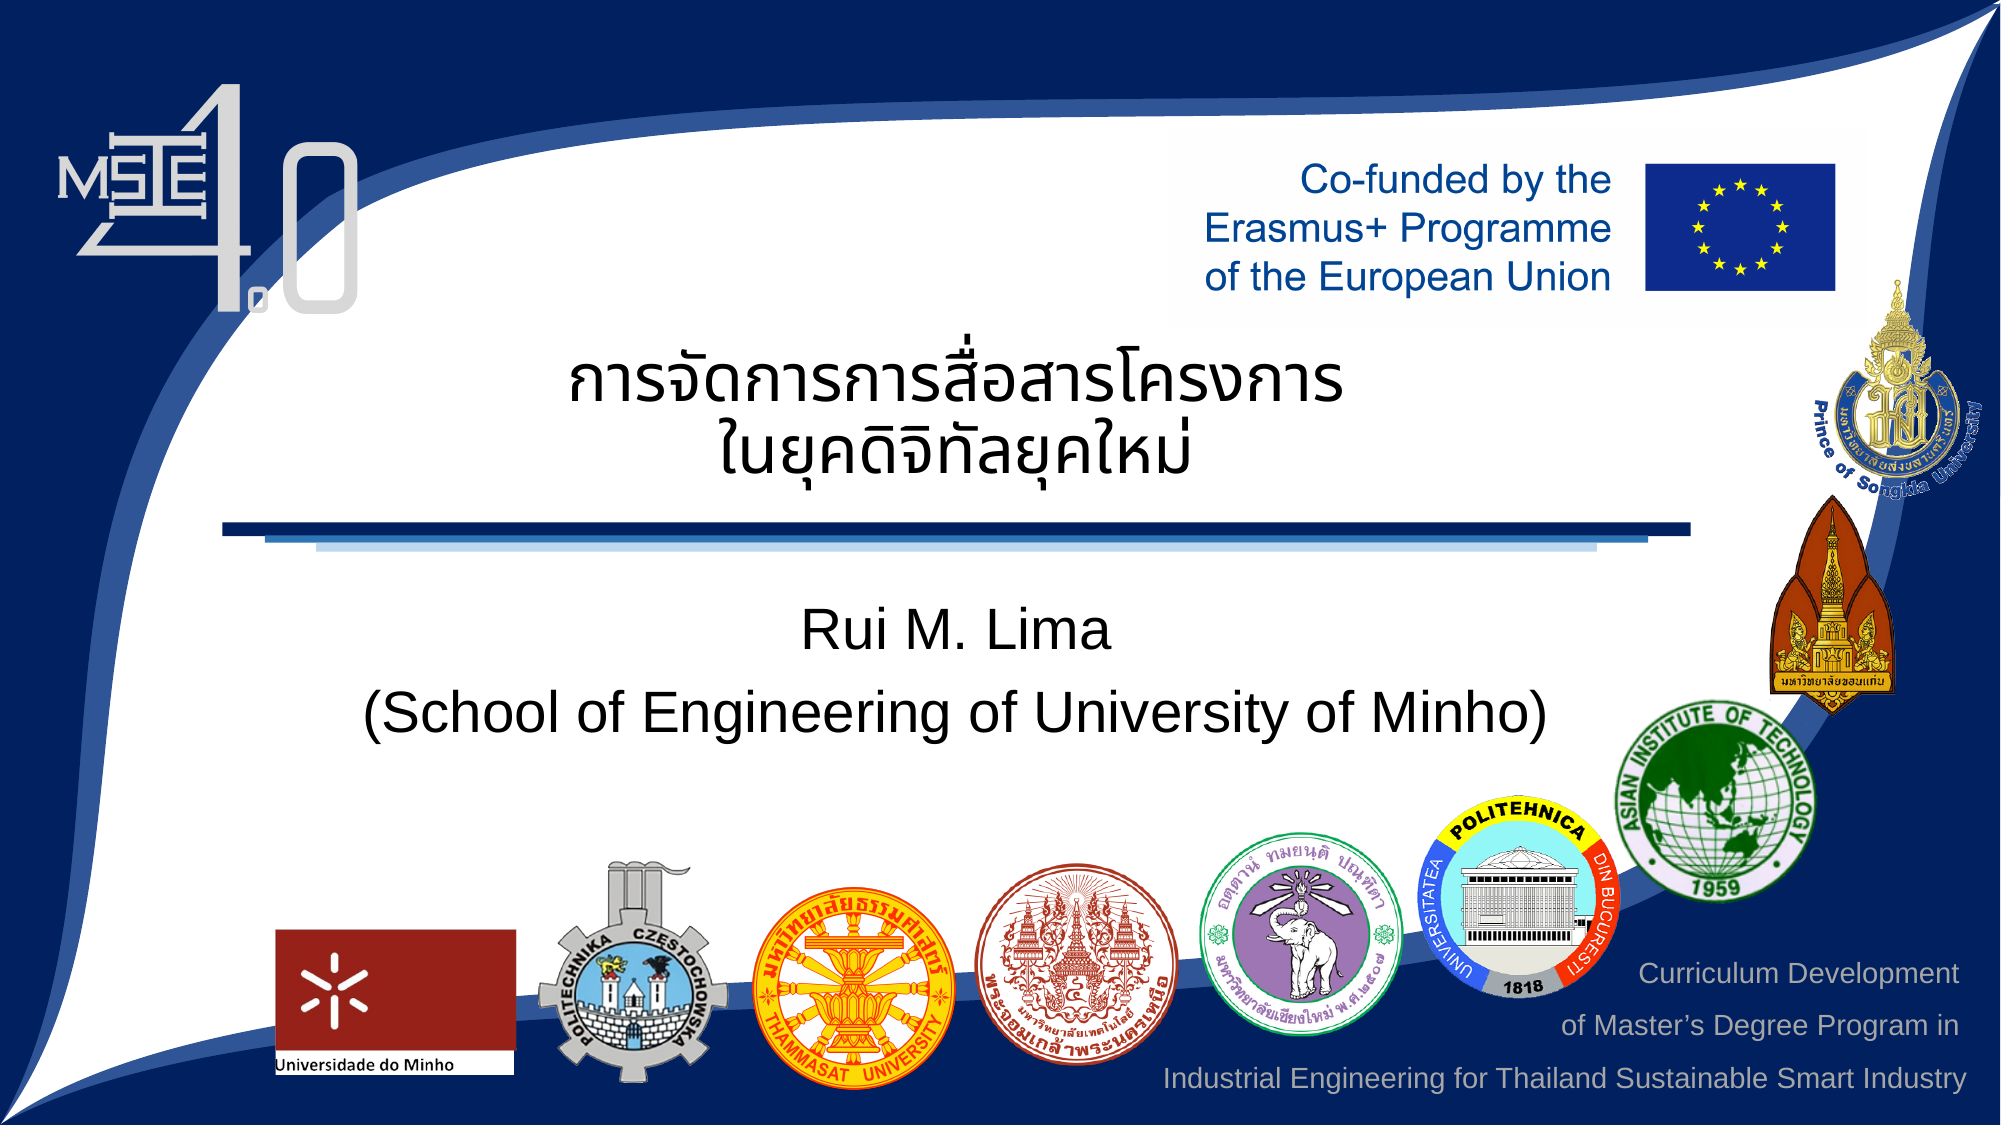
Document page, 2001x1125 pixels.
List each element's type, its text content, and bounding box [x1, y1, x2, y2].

subtitle Rui M. Lima (School of Engineering of University of Minho) [222, 565, 1691, 780]
picture [752, 887, 956, 1090]
title การจัดการการสื่อสารโครงการ ในยุคดิจิทัลยุคใหม่ [222, 324, 1691, 509]
picture [235, 849, 740, 1106]
picture [974, 126, 1984, 1066]
